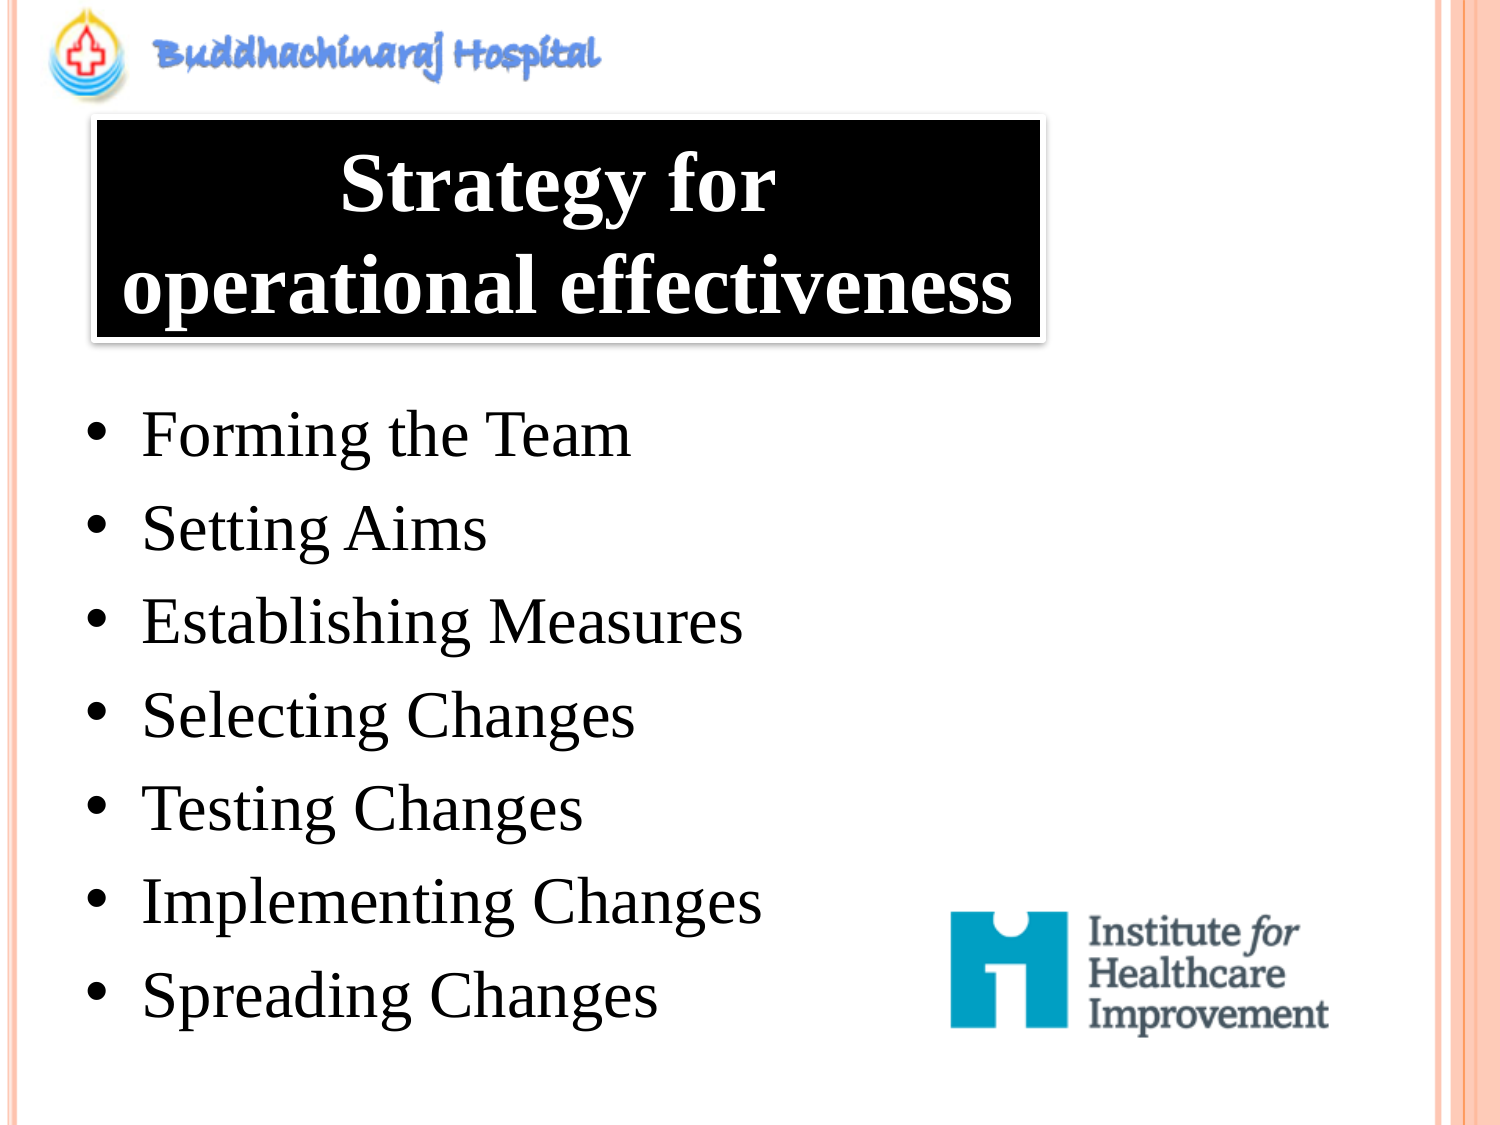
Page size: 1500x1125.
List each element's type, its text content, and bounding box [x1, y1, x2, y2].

list Forming the Team Setting Aims Establishing Measures Selecting Changes Testing Changes Implementing Changes Spreading Changes [70, 382, 1027, 1125]
picture [0, 0, 1500, 1125]
title Strategy for operational effectiveness [91, 114, 1046, 343]
